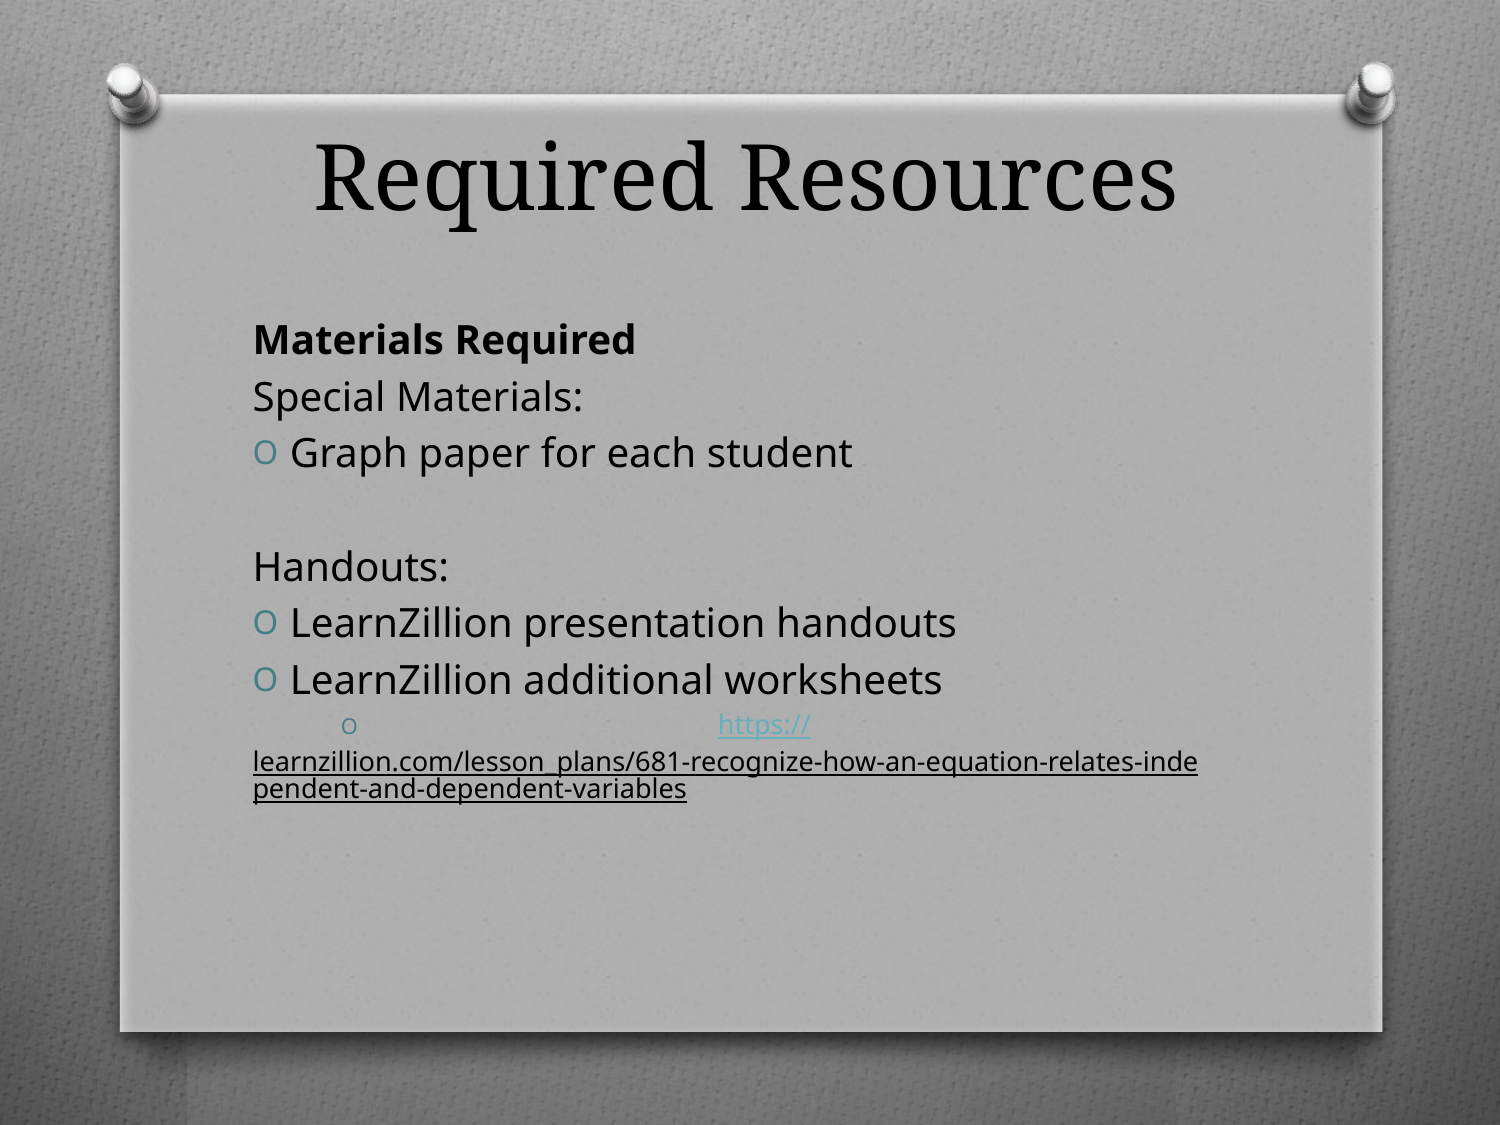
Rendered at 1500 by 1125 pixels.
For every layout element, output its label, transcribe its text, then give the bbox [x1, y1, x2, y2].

title Required Resources [174, 75, 1318, 273]
picture [1317, 35, 1439, 156]
picture [75, 29, 198, 153]
list Materials Required Special Materials: Graph paper for each student Handouts: LearnZillion presentation handouts LearnZillion additional worksheets https://learnzillion.com/lesson_plans/681-recognize-how-an-equation-relates-independent-and-dependent-variables [237, 249, 1254, 842]
